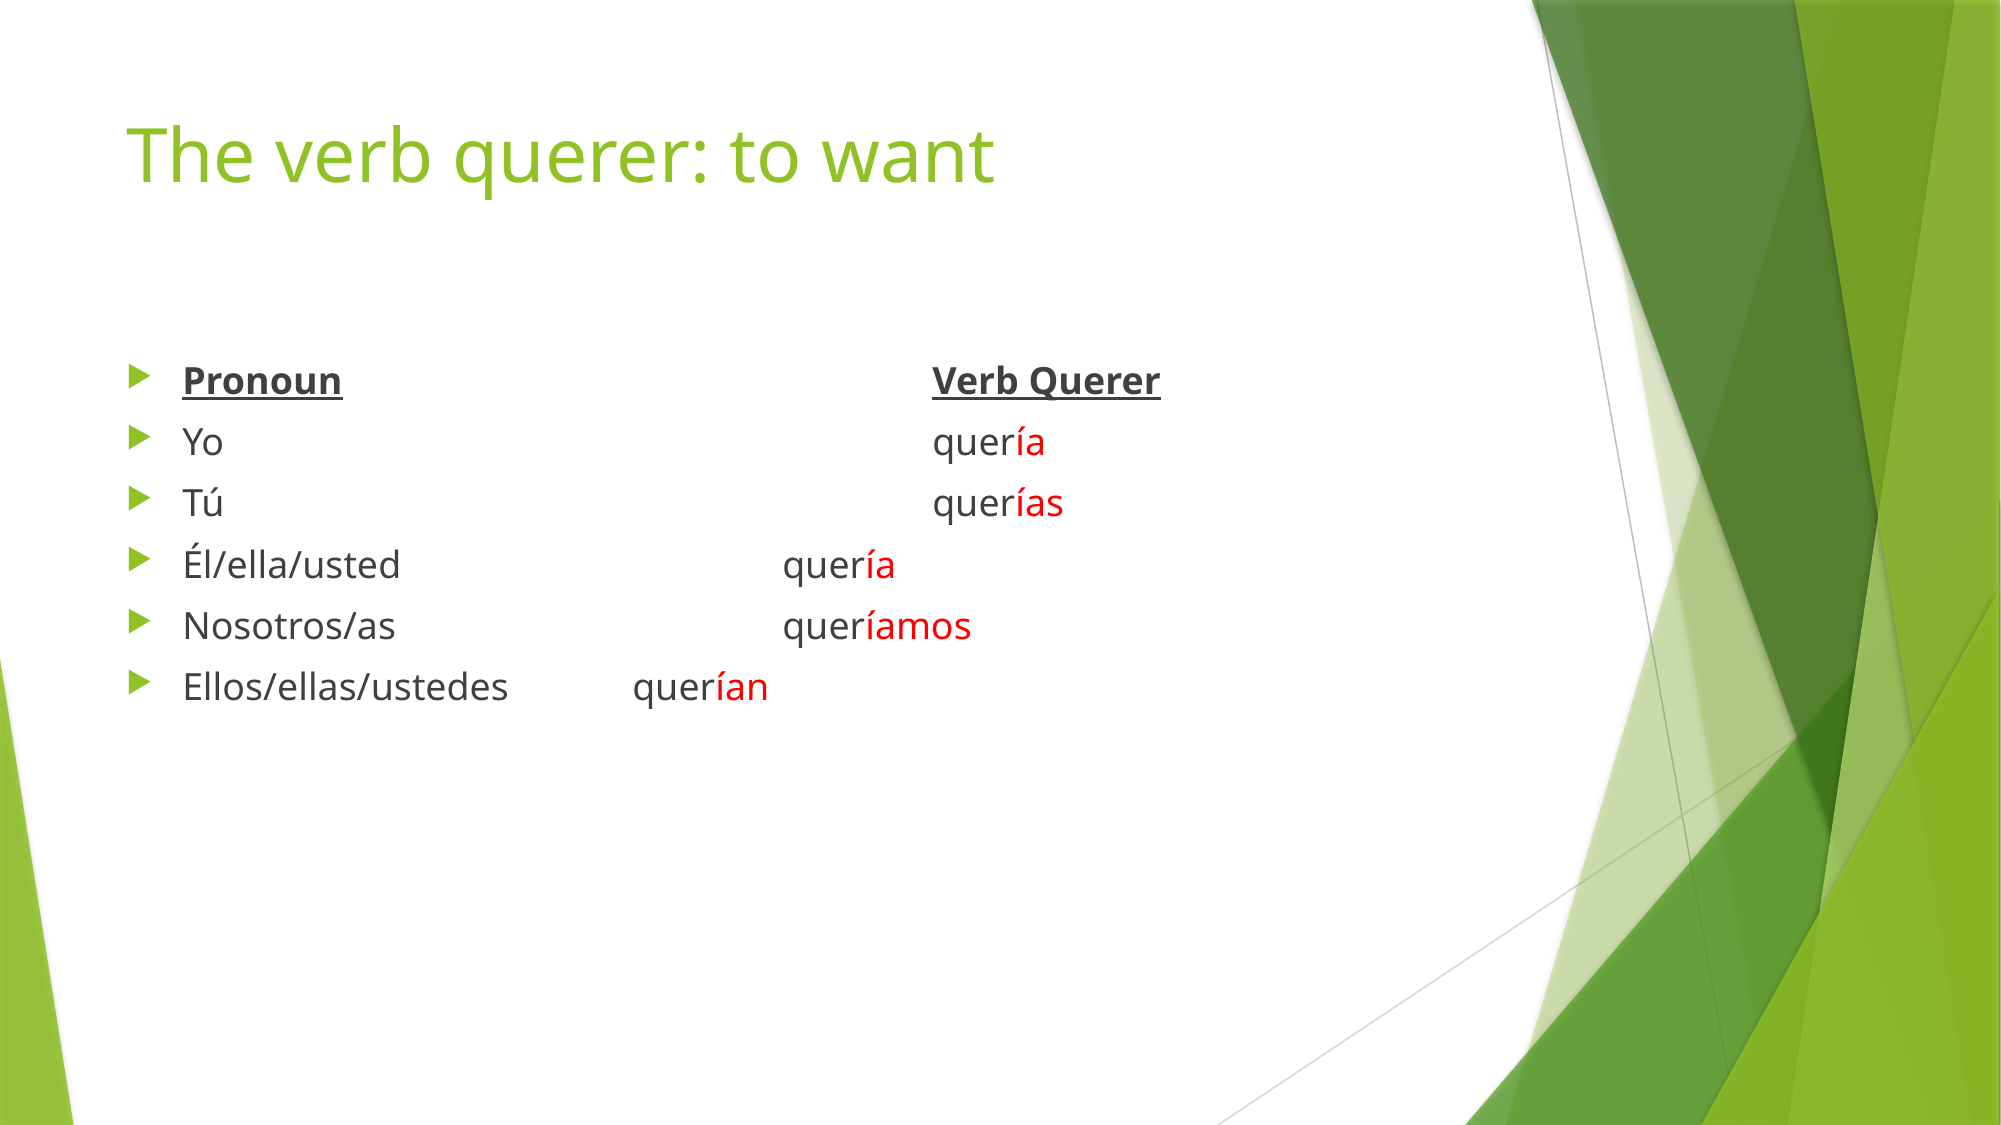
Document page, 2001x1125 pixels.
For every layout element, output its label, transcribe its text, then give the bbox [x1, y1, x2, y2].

list Pronoun Verb Querer Yo quería Tú querías Él/ella/usted quería Nosotros/as queríamos Ellos/ellas/ustedes querían [111, 354, 1522, 992]
title The verb querer: to want [111, 99, 1522, 317]
